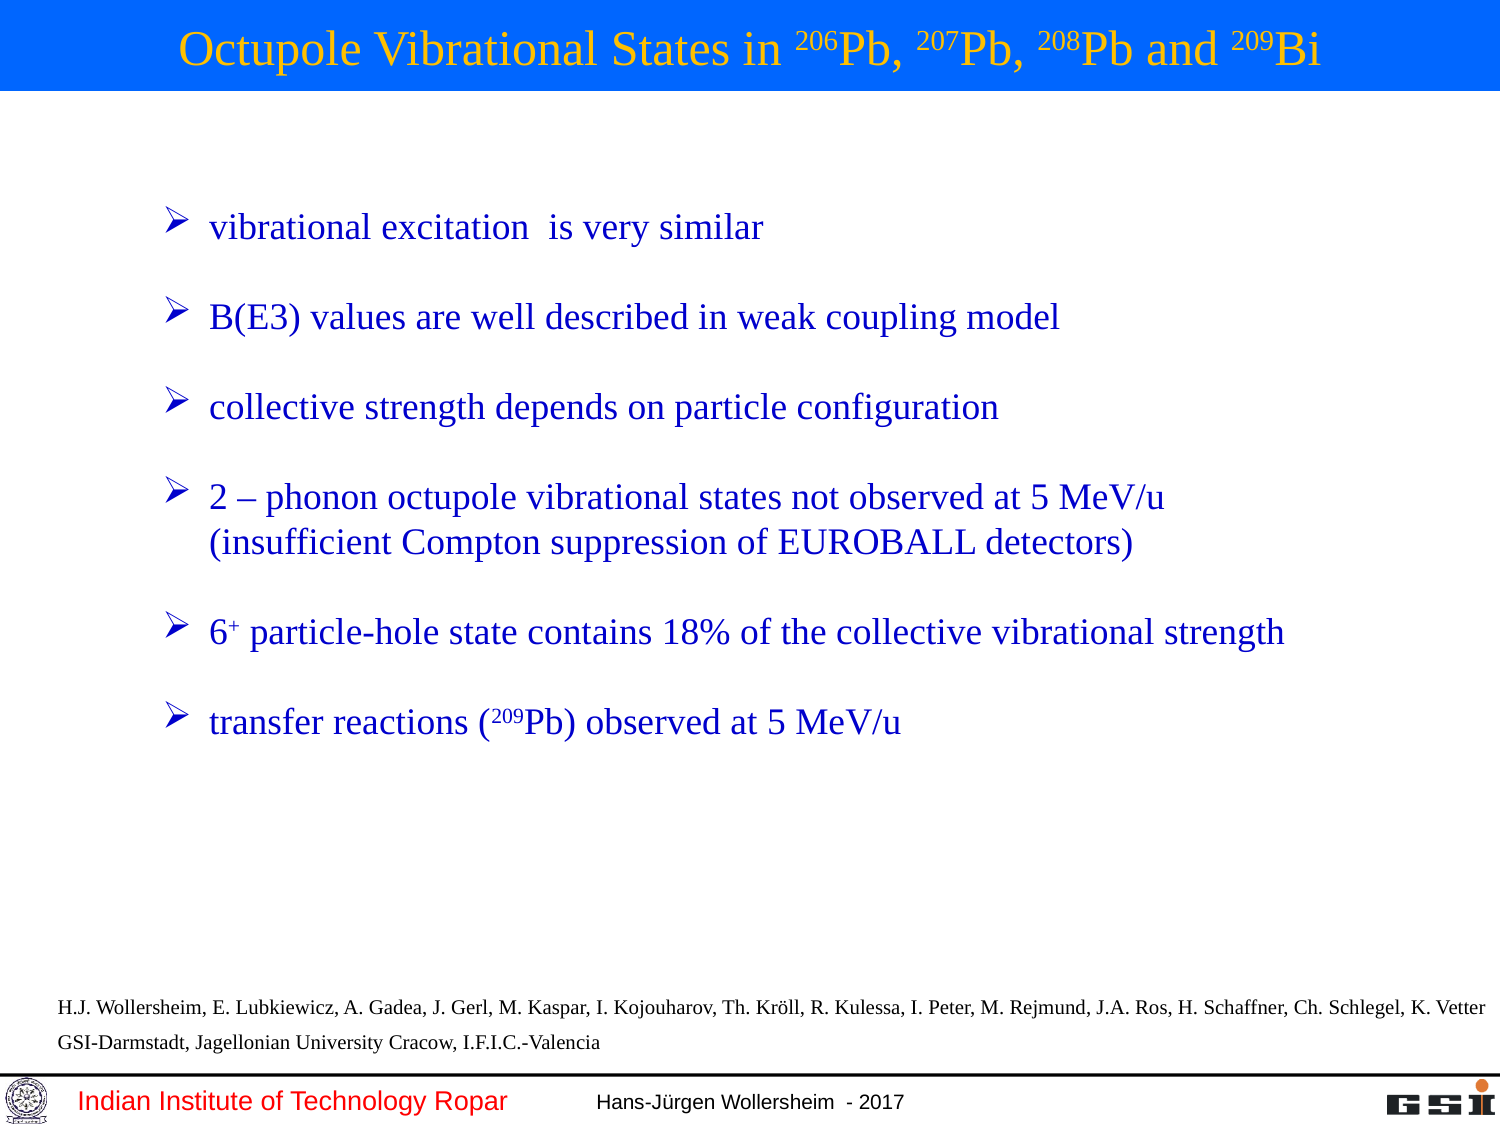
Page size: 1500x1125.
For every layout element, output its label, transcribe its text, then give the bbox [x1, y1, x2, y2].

text_box H.J. Wollersheim, E. Lubkiewicz, A. Gadea, J. Gerl, M. Kaspar, I. Kojouharov, Th. Kröll, R. Kulessa, I. Peter, M. Rejmund, J.A. Ros, H. Schaffner, Ch. Schlegel, K. Vetter GSI-Darmstadt, Jagellonian University Cracow, I.F.I.C.-Valencia [42, 986, 1500, 1061]
title Octupole Vibrational States in 206Pb, 207Pb, 208Pb and 209Bi [0, 0, 1500, 91]
picture [1387, 1079, 1495, 1115]
picture [5, 1077, 47, 1124]
